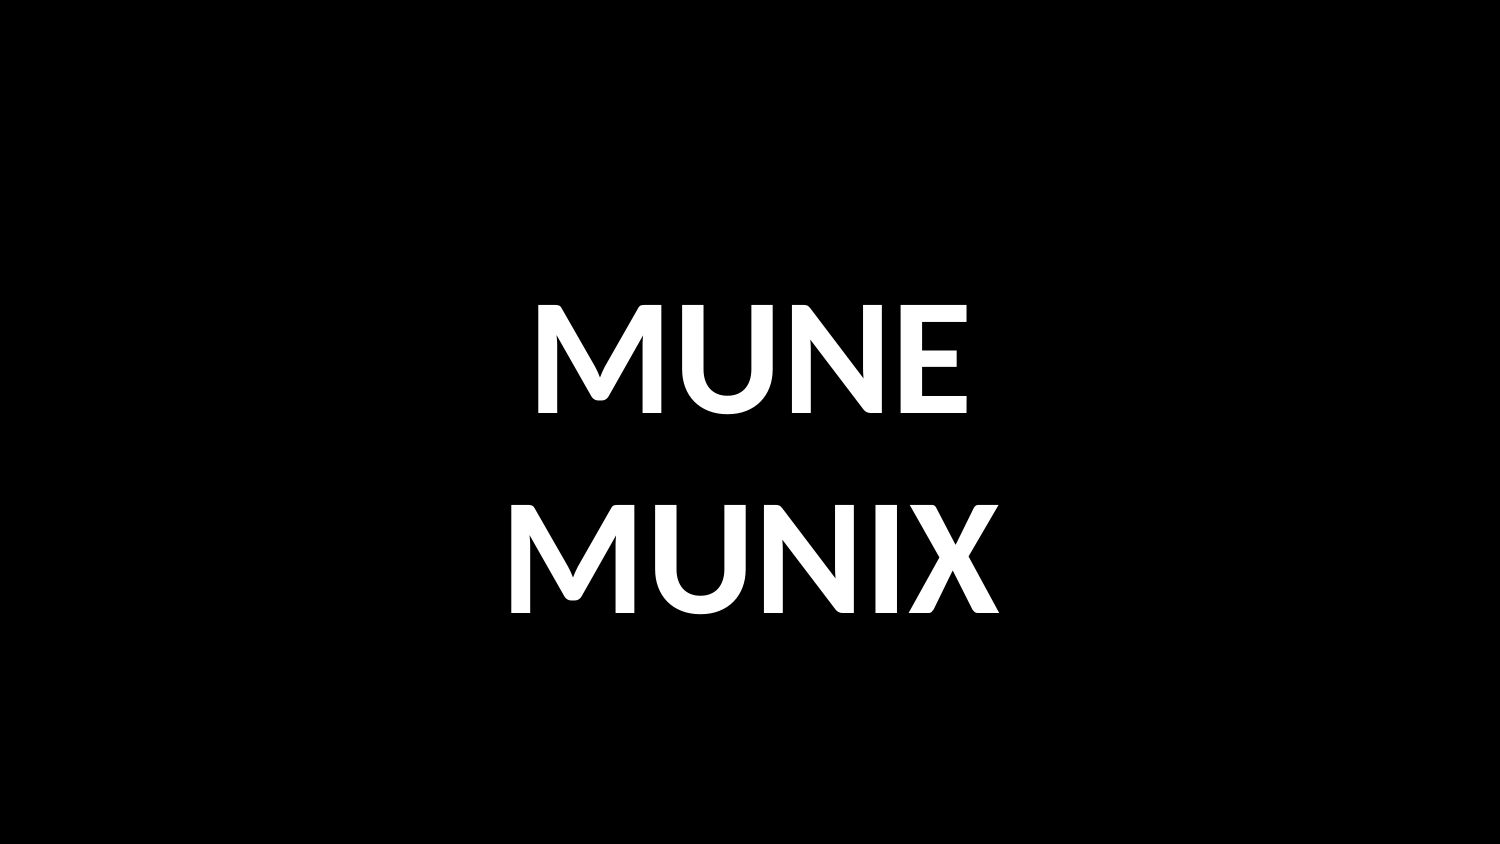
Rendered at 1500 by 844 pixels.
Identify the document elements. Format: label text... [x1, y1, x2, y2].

text_box MUNE MUNIX [485, 239, 1016, 655]
